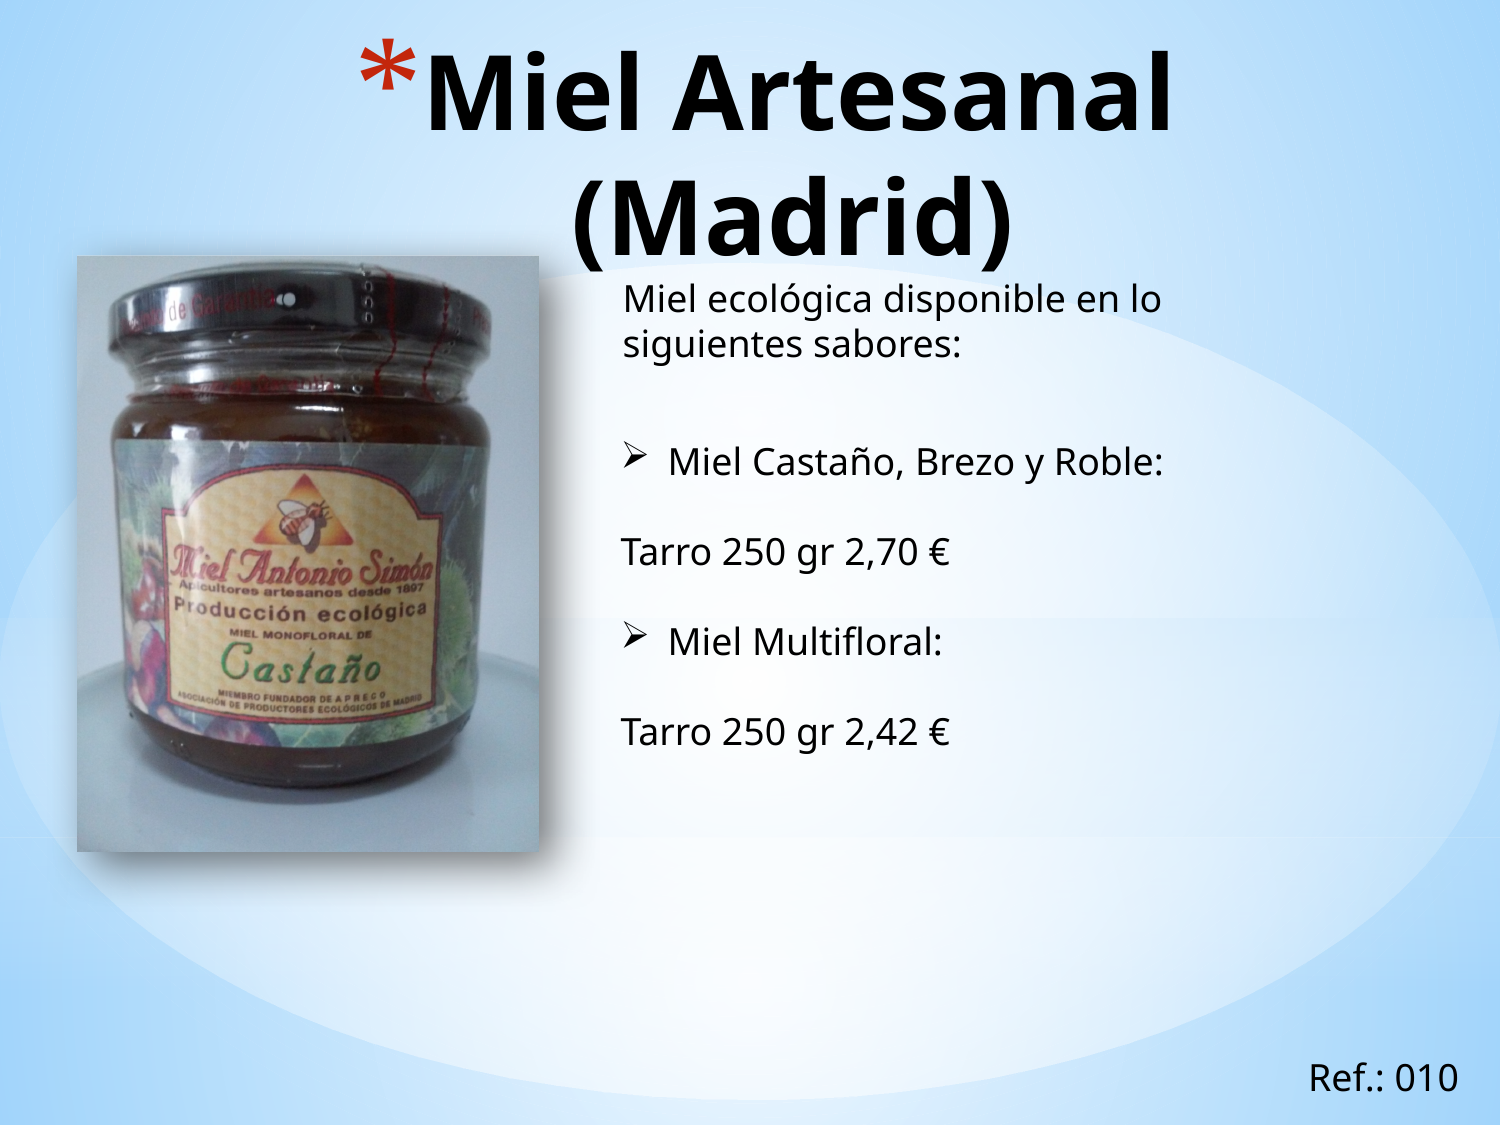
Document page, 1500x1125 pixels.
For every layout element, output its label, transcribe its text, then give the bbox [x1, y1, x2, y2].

picture [9, 256, 607, 852]
text_box Miel ecológica disponible en lo siguientes sabores: [608, 267, 1358, 372]
text_box Miel Castaño, Brezo y Roble: Tarro 250 gr 2,70 € Miel Multifloral: Tarro 250 gr 2,42 € [612, 385, 1184, 760]
title Miel Artesanal (Madrid) [107, 19, 1425, 149]
text_box Ref.: 010 [1293, 1046, 1483, 1107]
